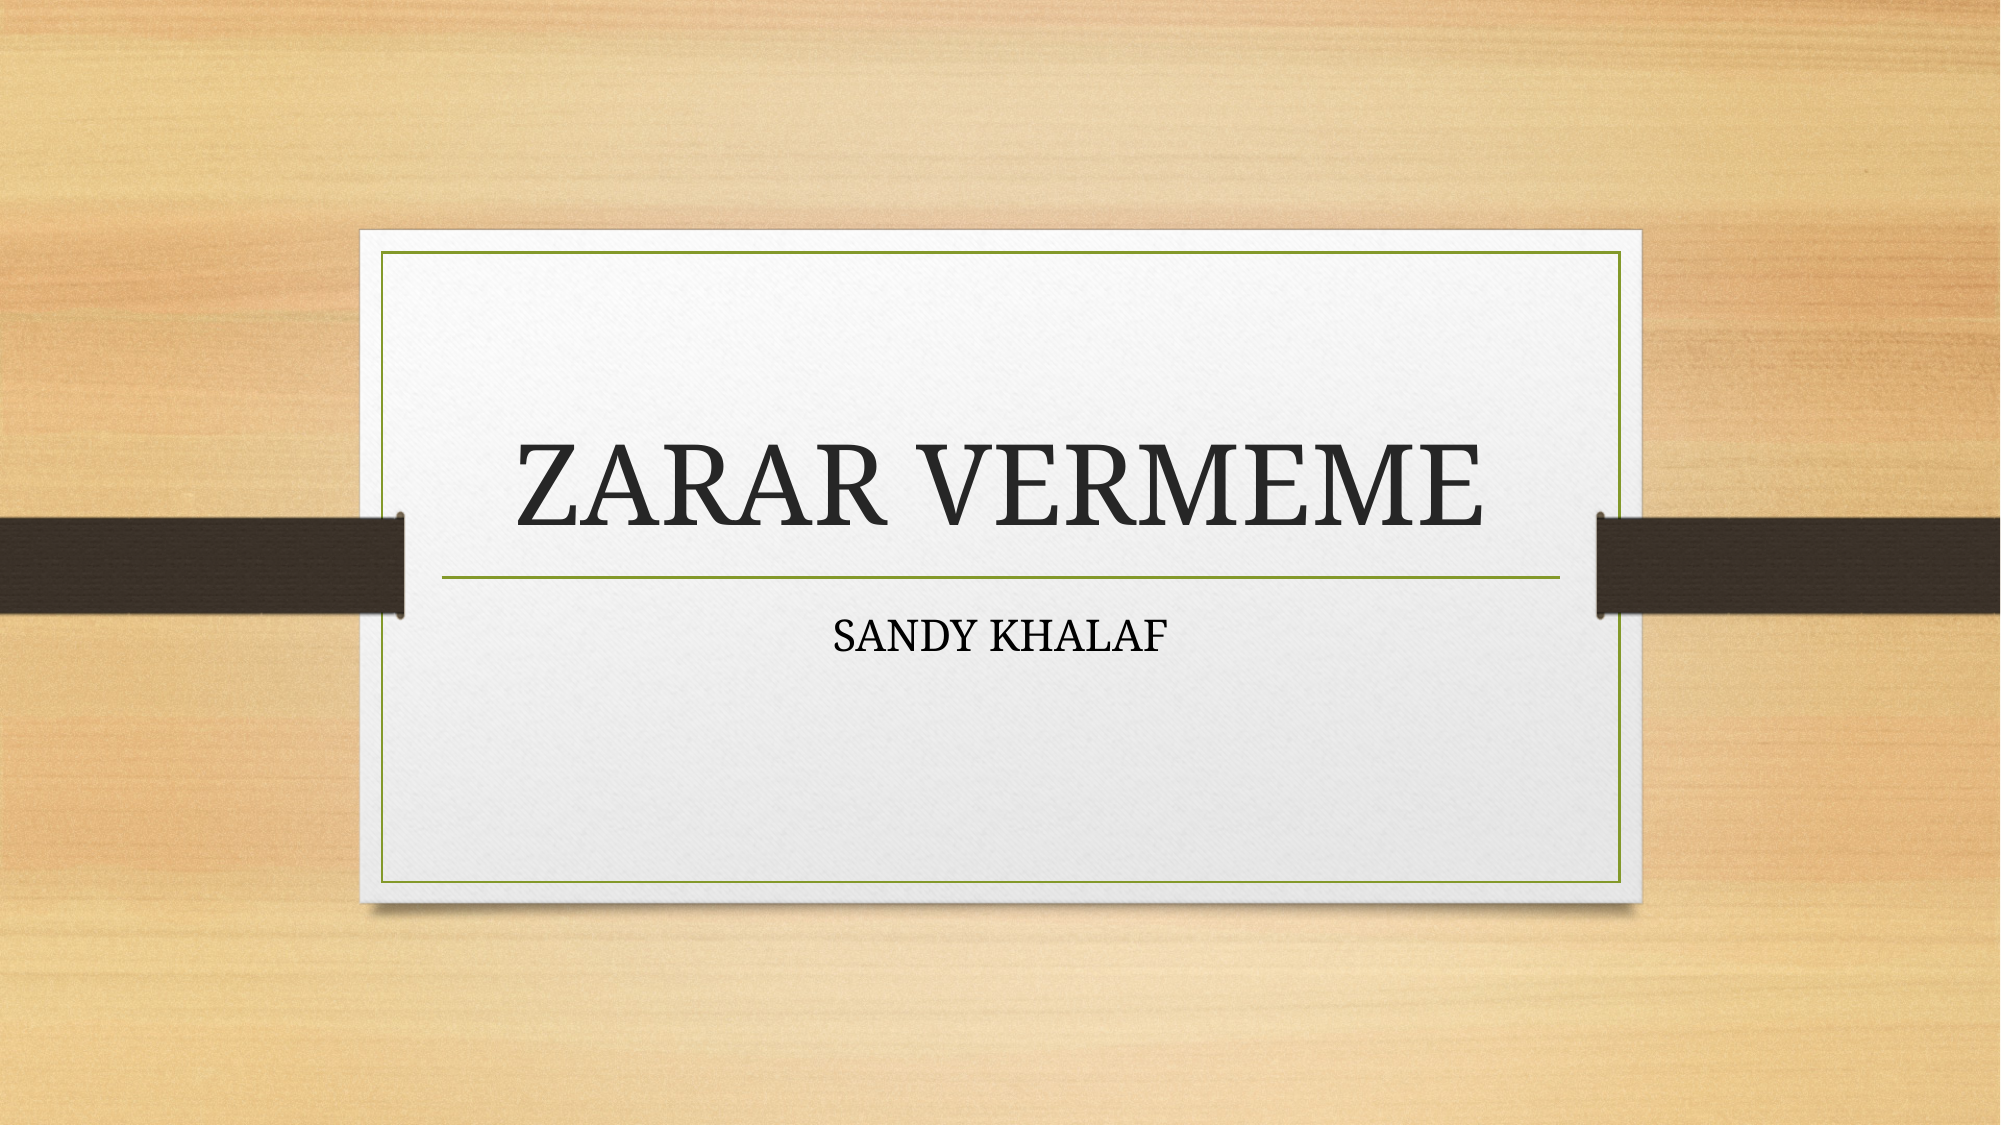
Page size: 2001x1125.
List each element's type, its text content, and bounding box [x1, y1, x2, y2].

picture [0, 0, 2001, 1125]
title ZARAR VERMEME [441, 306, 1560, 556]
subtitle SANDY KHALAF [441, 600, 1560, 817]
